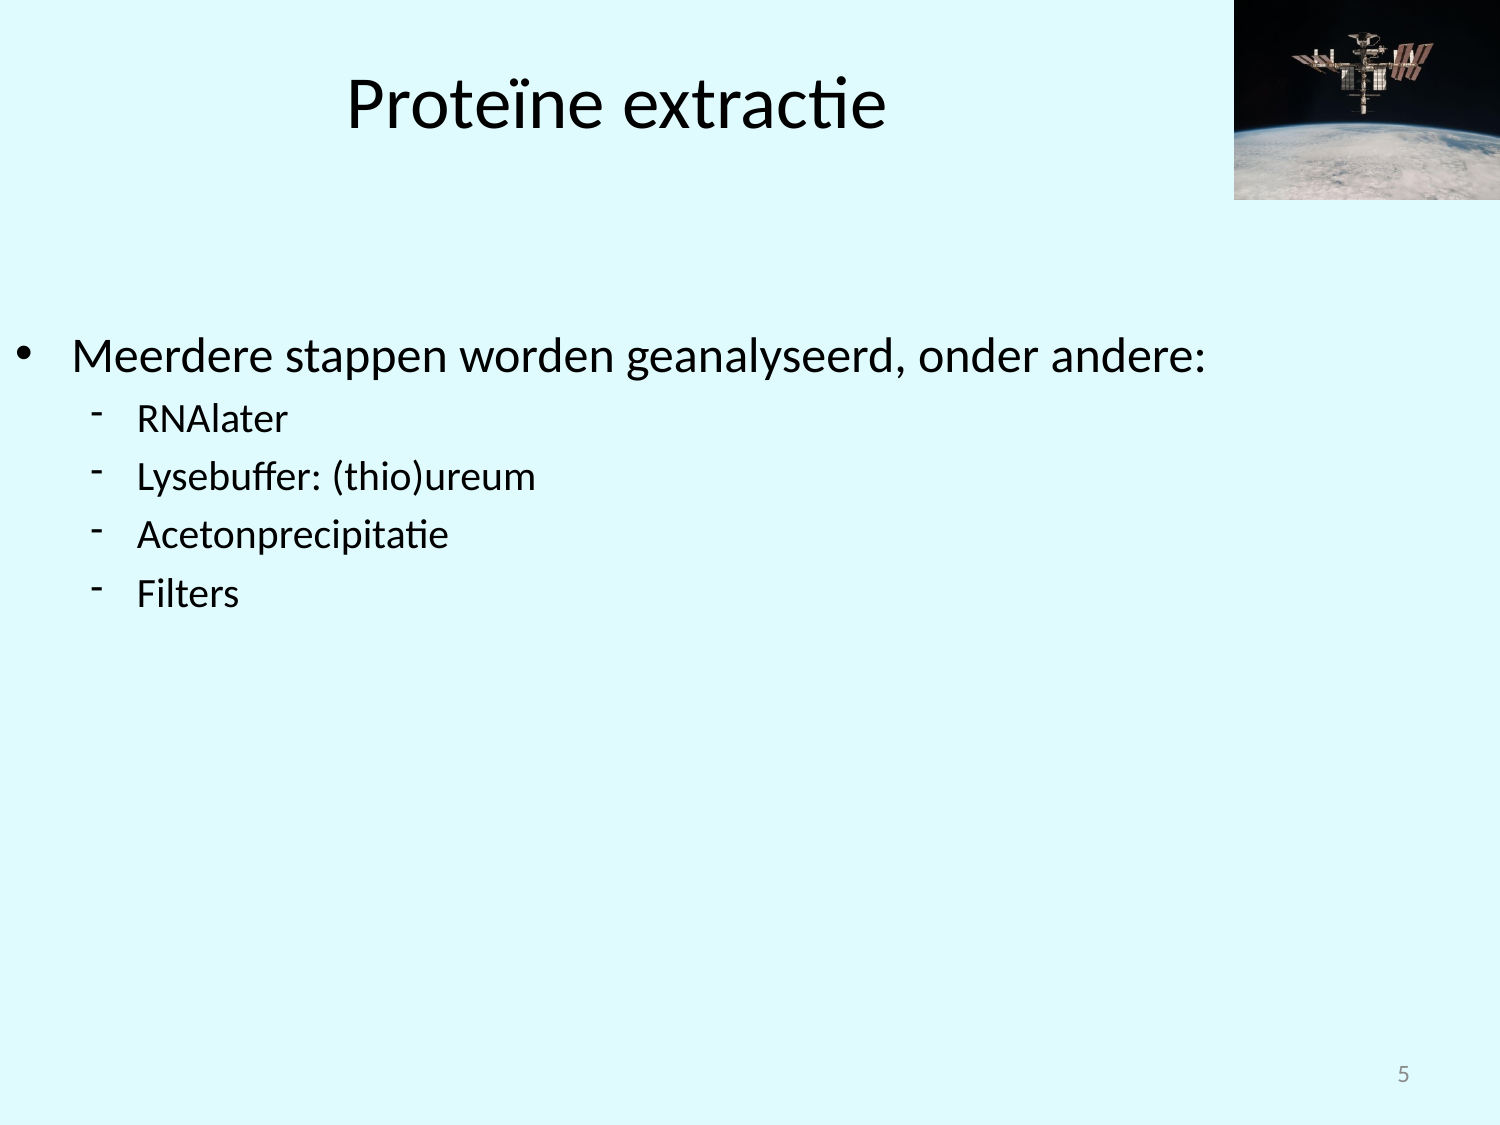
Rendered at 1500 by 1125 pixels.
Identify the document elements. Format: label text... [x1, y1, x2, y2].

list Meerdere stappen worden geanalyseerd, onder andere: RNAlater Lysebuffer: (thio)ureum Acetonprecipitatie Filters [0, 314, 1500, 1012]
picture [1234, 0, 1500, 200]
slide_number 5 [1074, 1042, 1425, 1103]
title Proteïne extractie [0, 0, 1231, 197]
